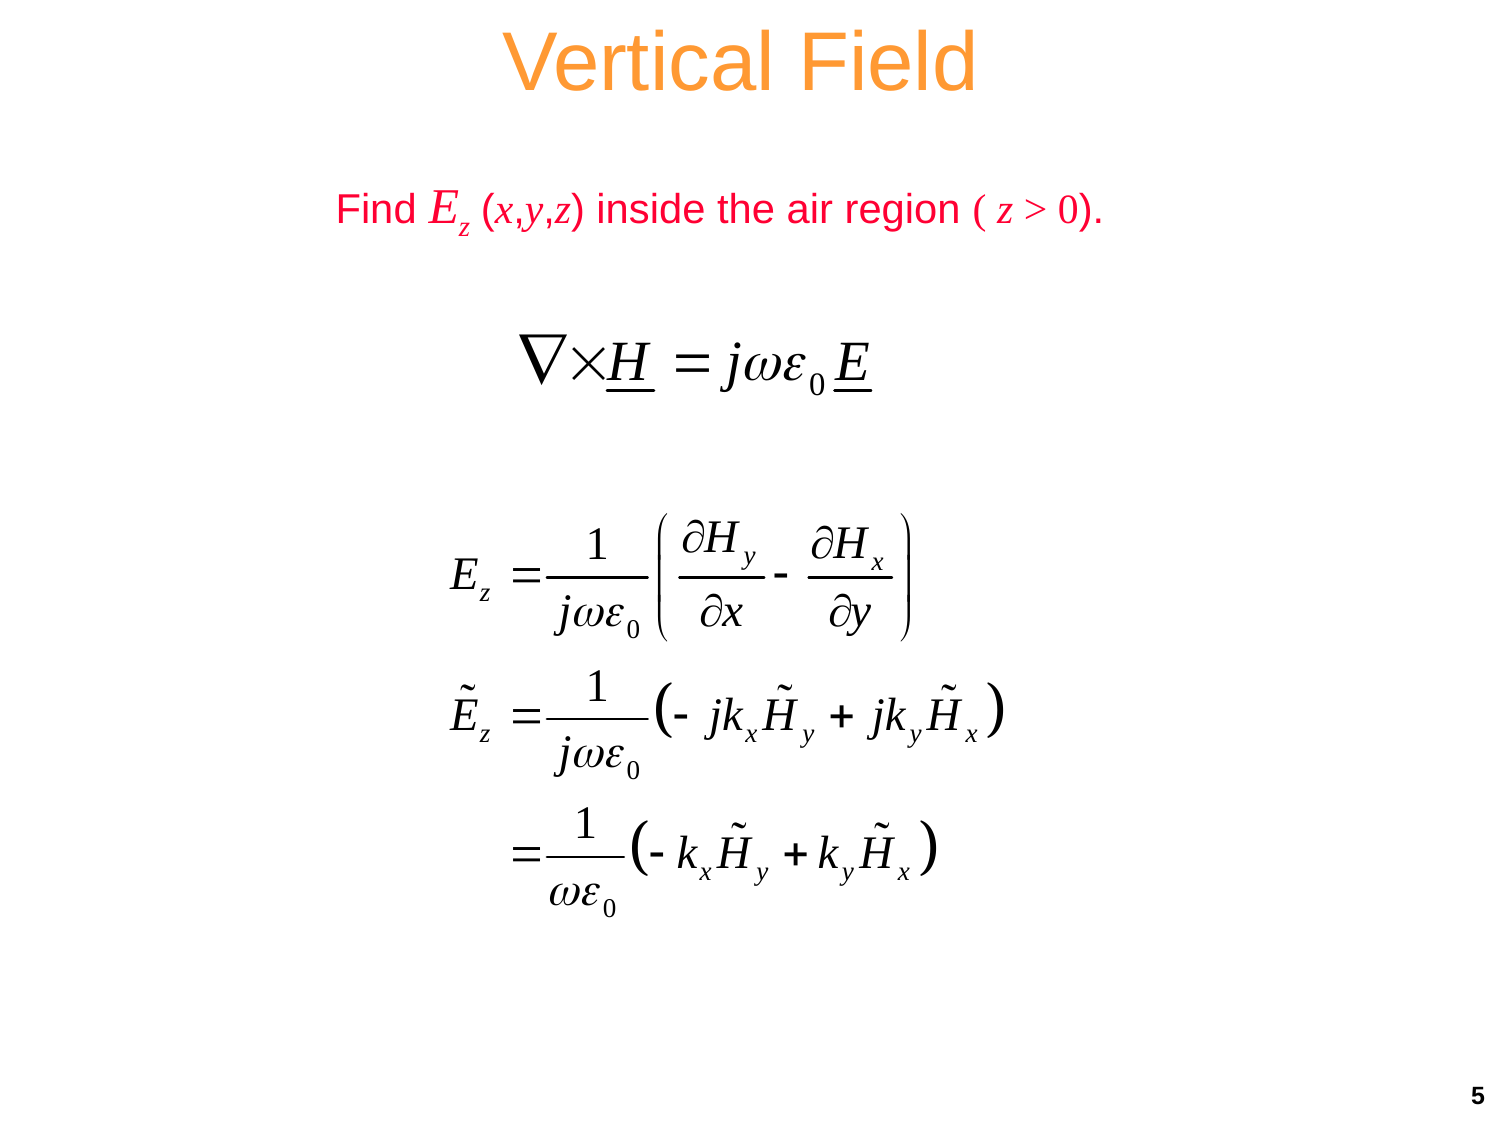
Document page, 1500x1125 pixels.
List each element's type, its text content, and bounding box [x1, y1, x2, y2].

text_box Vertical Field [29, 0, 1475, 115]
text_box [439, 501, 1010, 932]
slide_number 5 [1149, 1065, 1500, 1125]
text_box Find Ez (x,y,z) inside the air region ( z > 0). [294, 166, 1146, 250]
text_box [510, 323, 886, 409]
